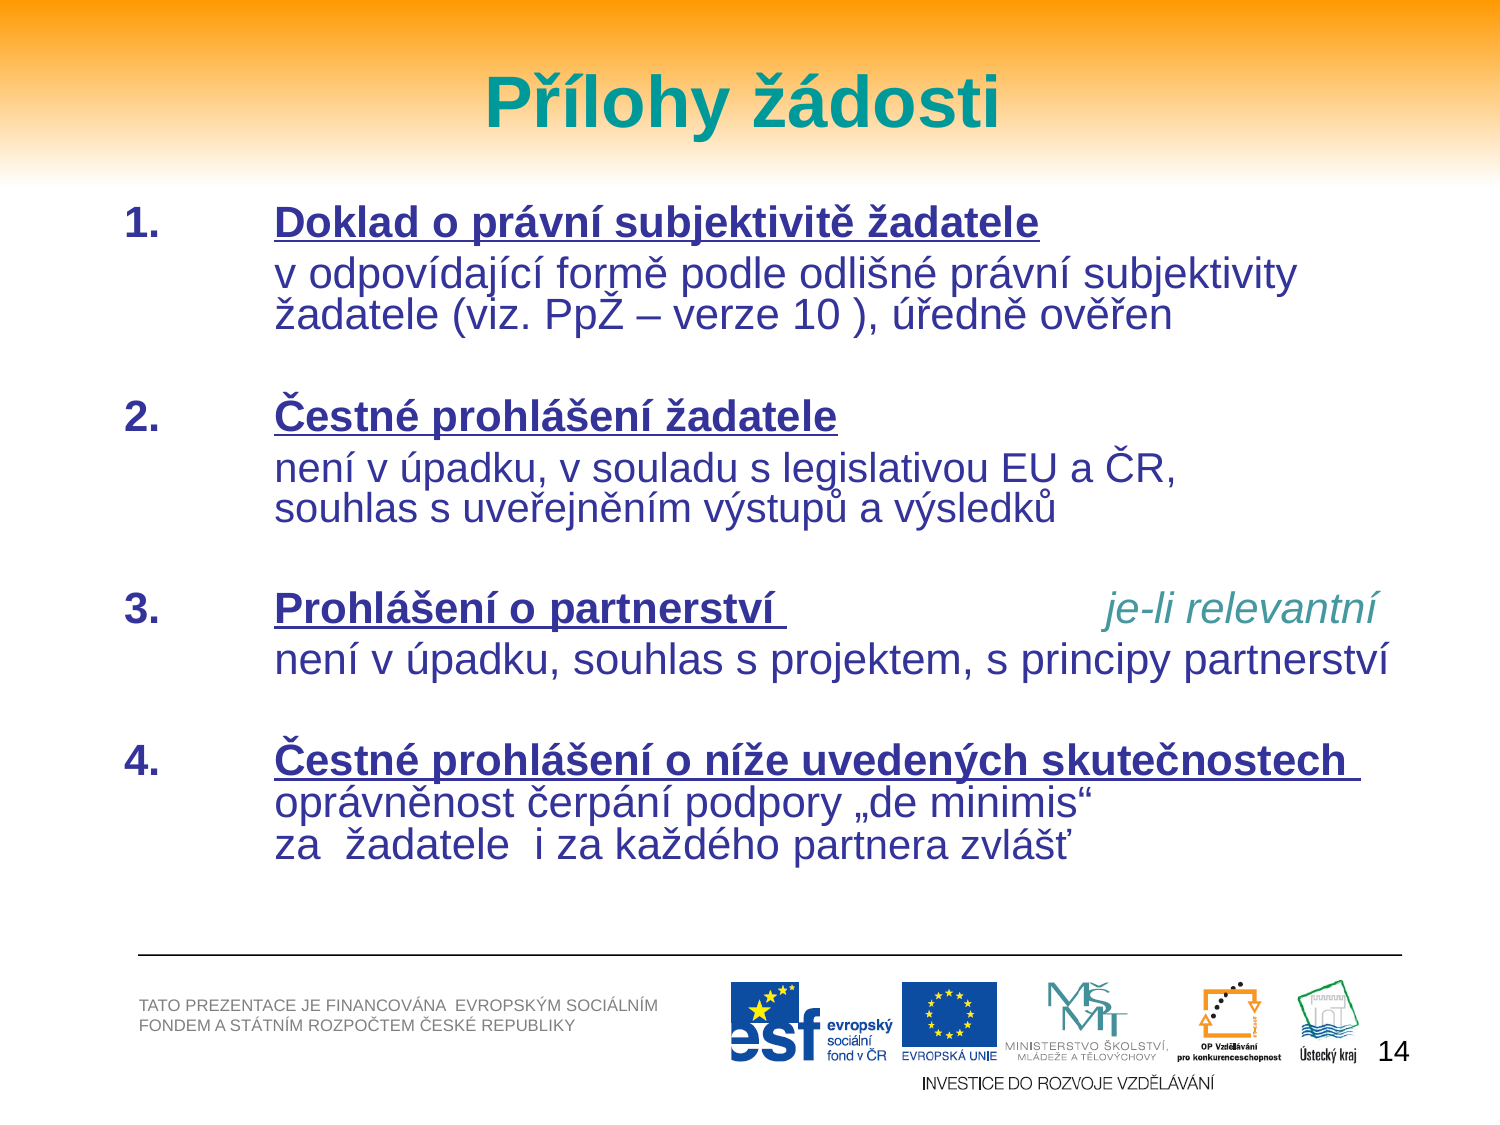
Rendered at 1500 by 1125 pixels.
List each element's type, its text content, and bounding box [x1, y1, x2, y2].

text_box Přílohy žádosti [41, 46, 1453, 212]
text_box 14 [1379, 1024, 1425, 1103]
text_box [0, 0, 1500, 186]
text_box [714, 963, 1374, 1102]
list 1. Doklad o právní subjektivitě žadatele v odpovídající formě podle odlišné právní subjektivity žadatele (viz. PpŽ – verze 10 ), úředně ověřen 2. Čestné prohlášení žadatele není v úpadku, v souladu s legislativou EU a ČR, souhlas s uveřejněním výstupů a výsledků 3. Prohlášení o partnerství je-li relevantní není v úpadku, souhlas s projektem, s principy partnerství 4. Čestné prohlášení o níže uvedených skutečnostech oprávněnost čerpání podpory „de minimis“ za žadatele i za každého partnera zvlášť [52, 196, 1500, 965]
text_box TATO PREZENTACE JE FINANCOVÁNA EVROPSKÝM SOCIÁLNÍM FONDEM A STÁTNÍM ROZPOČTEM ČESKÉ REPUBLIKY [123, 987, 709, 1043]
